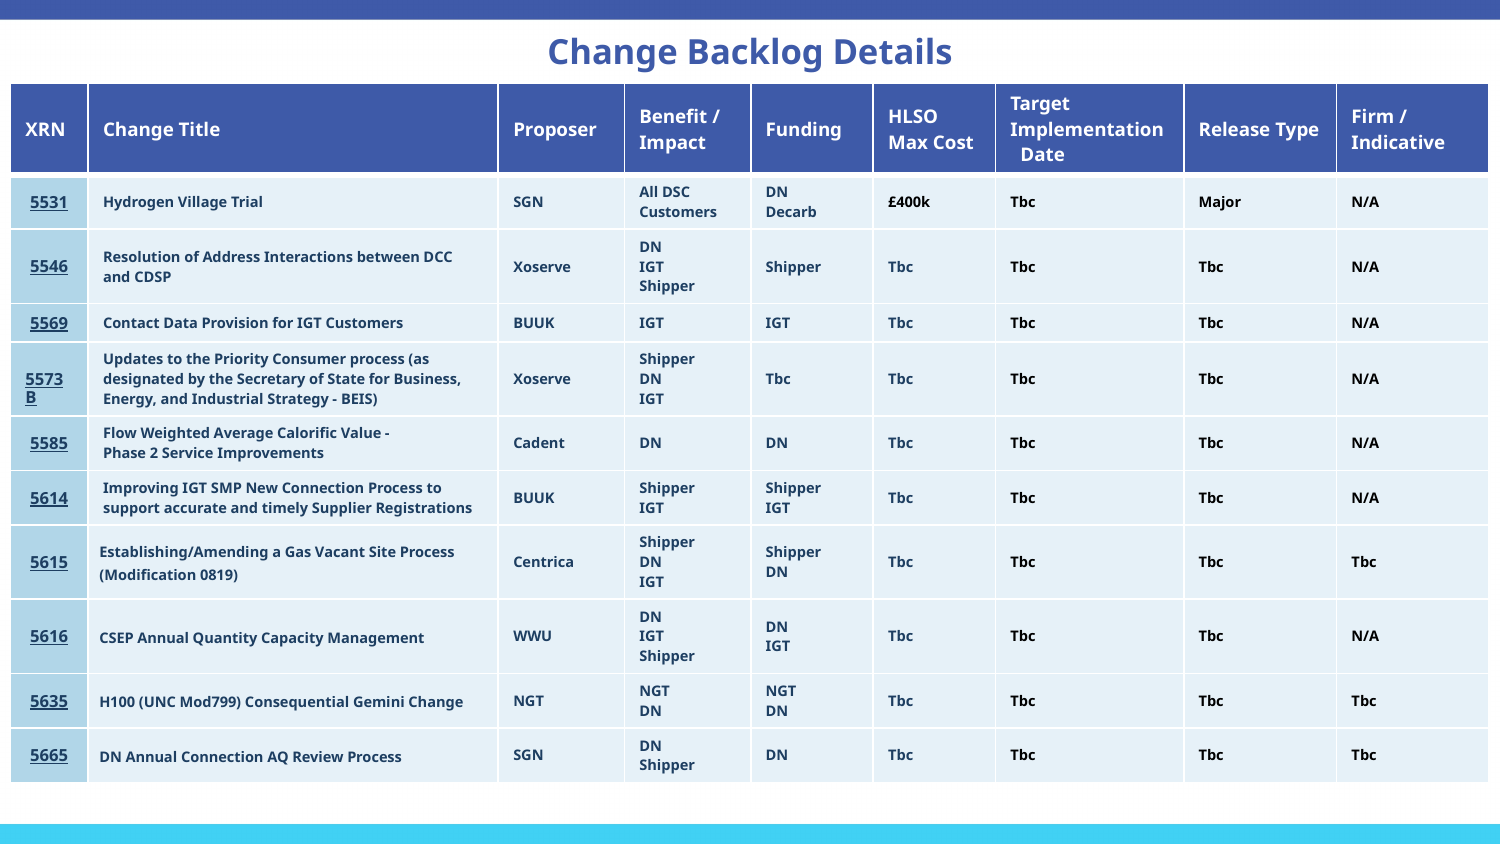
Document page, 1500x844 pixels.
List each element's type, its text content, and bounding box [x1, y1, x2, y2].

table_cell DN Decarb [752, 178, 872, 228]
table_cell 5635 [11, 674, 87, 727]
table_cell Establishing/Amending a Gas Vacant Site Process (Modification 0819) [89, 526, 497, 598]
table_cell Improving IGT SMP New Connection Process to support accurate and timely Supplier Registrations [89, 471, 497, 524]
table_cell DN IGT Shipper [625, 600, 750, 673]
table_cell Tbc [1185, 471, 1336, 524]
table_cell Tbc [874, 729, 995, 782]
table_cell SGN [499, 729, 624, 782]
table_header Target Implementation Date [996, 84, 1183, 172]
table_cell Centrica [499, 526, 624, 598]
table_cell Tbc [1185, 304, 1336, 341]
table_header Firm / Indicative [1337, 84, 1488, 172]
table_cell Xoserve [499, 230, 624, 303]
table_cell Updates to the Priority Consumer process (as designated by the Secretary of State for Business, Energy, and Industrial Strategy - BEIS) [89, 343, 497, 415]
table_cell Contact Data Provision for IGT Customers [89, 304, 497, 341]
table_cell Tbc [874, 600, 995, 673]
table_cell Tbc [996, 600, 1183, 673]
table_cell Tbc [996, 343, 1183, 415]
table_cell 5531 [11, 178, 87, 228]
table_cell Tbc [874, 304, 995, 341]
picture [0, 0, 1500, 844]
table_cell All DSC Customers [625, 178, 750, 228]
table_cell Tbc [996, 417, 1183, 470]
table_cell 5665 [11, 729, 87, 782]
text_box Change Backlog Details [74, 20, 1425, 83]
table_header Benefit / Impact [625, 84, 750, 172]
table_cell H100 (UNC Mod799) Consequential Gemini Change [89, 674, 497, 727]
table_cell Tbc [874, 417, 995, 470]
table_cell Tbc [996, 471, 1183, 524]
table_cell Shipper [752, 230, 872, 303]
table_cell N/A [1337, 600, 1488, 673]
table_cell Tbc [874, 471, 995, 524]
table_cell Xoserve [499, 343, 624, 415]
table_cell DN [752, 417, 872, 470]
table_cell £400k [874, 178, 995, 228]
table_header HLSO Max Cost [874, 84, 995, 172]
table_cell Cadent [499, 417, 624, 470]
table_cell Shipper IGT [752, 471, 872, 524]
table_cell 5573B [11, 343, 87, 415]
table_cell 5615 [11, 526, 87, 598]
table_cell CSEP Annual Quantity Capacity Management [89, 600, 497, 673]
table_header Funding [752, 84, 872, 172]
table_cell Resolution of Address Interactions between DCC and CDSP [89, 230, 497, 303]
table_cell Tbc [996, 729, 1183, 782]
table_cell N/A [1337, 230, 1488, 303]
table_cell Tbc [1185, 729, 1336, 782]
table_cell Tbc [1337, 526, 1488, 598]
table_cell DN [625, 417, 750, 470]
table_cell 5616 [11, 600, 87, 673]
table_cell NGT DN [625, 674, 750, 727]
table_cell IGT [625, 304, 750, 341]
table_cell Tbc [996, 230, 1183, 303]
table_cell BUUK [499, 304, 624, 341]
table_header Proposer [499, 84, 624, 172]
table_cell IGT [752, 304, 872, 341]
table_cell NGT DN [752, 674, 872, 727]
table_cell N/A [1337, 343, 1488, 415]
table_cell Tbc [1185, 526, 1336, 598]
table_cell DN Shipper [625, 729, 750, 782]
table_cell N/A [1337, 417, 1488, 470]
table_cell Shipper IGT [625, 471, 750, 524]
table_cell BUUK [499, 471, 624, 524]
table_cell Tbc [1185, 230, 1336, 303]
table_cell Tbc [1337, 729, 1488, 782]
table_cell Tbc [874, 343, 995, 415]
table_cell Tbc [874, 674, 995, 727]
table_cell 5546 [11, 230, 87, 303]
table_cell Tbc [1337, 674, 1488, 727]
table_cell Tbc [1185, 600, 1336, 673]
table_cell 5585 [11, 417, 87, 470]
table_cell N/A [1337, 178, 1488, 228]
table_cell Tbc [752, 343, 872, 415]
table_cell DN [752, 729, 872, 782]
table_cell N/A [1337, 304, 1488, 341]
table_cell Tbc [996, 526, 1183, 598]
table_cell Major [1185, 178, 1336, 228]
table_cell WWU [499, 600, 624, 673]
table_cell DN IGT Shipper [625, 230, 750, 303]
table_cell Tbc [996, 674, 1183, 727]
table_cell Tbc [1185, 343, 1336, 415]
table_header XRN [11, 84, 87, 172]
table_cell Tbc [1185, 674, 1336, 727]
table_cell DN IGT [752, 600, 872, 673]
table_cell Tbc [996, 304, 1183, 341]
table_cell SGN [499, 178, 624, 228]
table_cell Tbc [1185, 417, 1336, 470]
table_cell NGT [499, 674, 624, 727]
table_cell N/A [1337, 471, 1488, 524]
table_cell Flow Weighted Average Calorific Value - Phase 2 Service Improvements [89, 417, 497, 470]
table_cell Tbc [874, 526, 995, 598]
table_cell DN Annual Connection AQ Review Process [89, 729, 497, 782]
table_cell Shipper DN [752, 526, 872, 598]
table_cell Tbc [996, 178, 1183, 228]
table_header Change Title [89, 84, 497, 172]
table_header Release Type [1185, 84, 1336, 172]
table_cell Tbc [874, 230, 995, 303]
table_cell Shipper DN IGT [625, 526, 750, 598]
table_cell 5569 [11, 304, 87, 341]
table_cell Shipper DN IGT [625, 343, 750, 415]
table_cell 5614 [11, 471, 87, 524]
table_cell Hydrogen Village Trial [89, 178, 497, 228]
